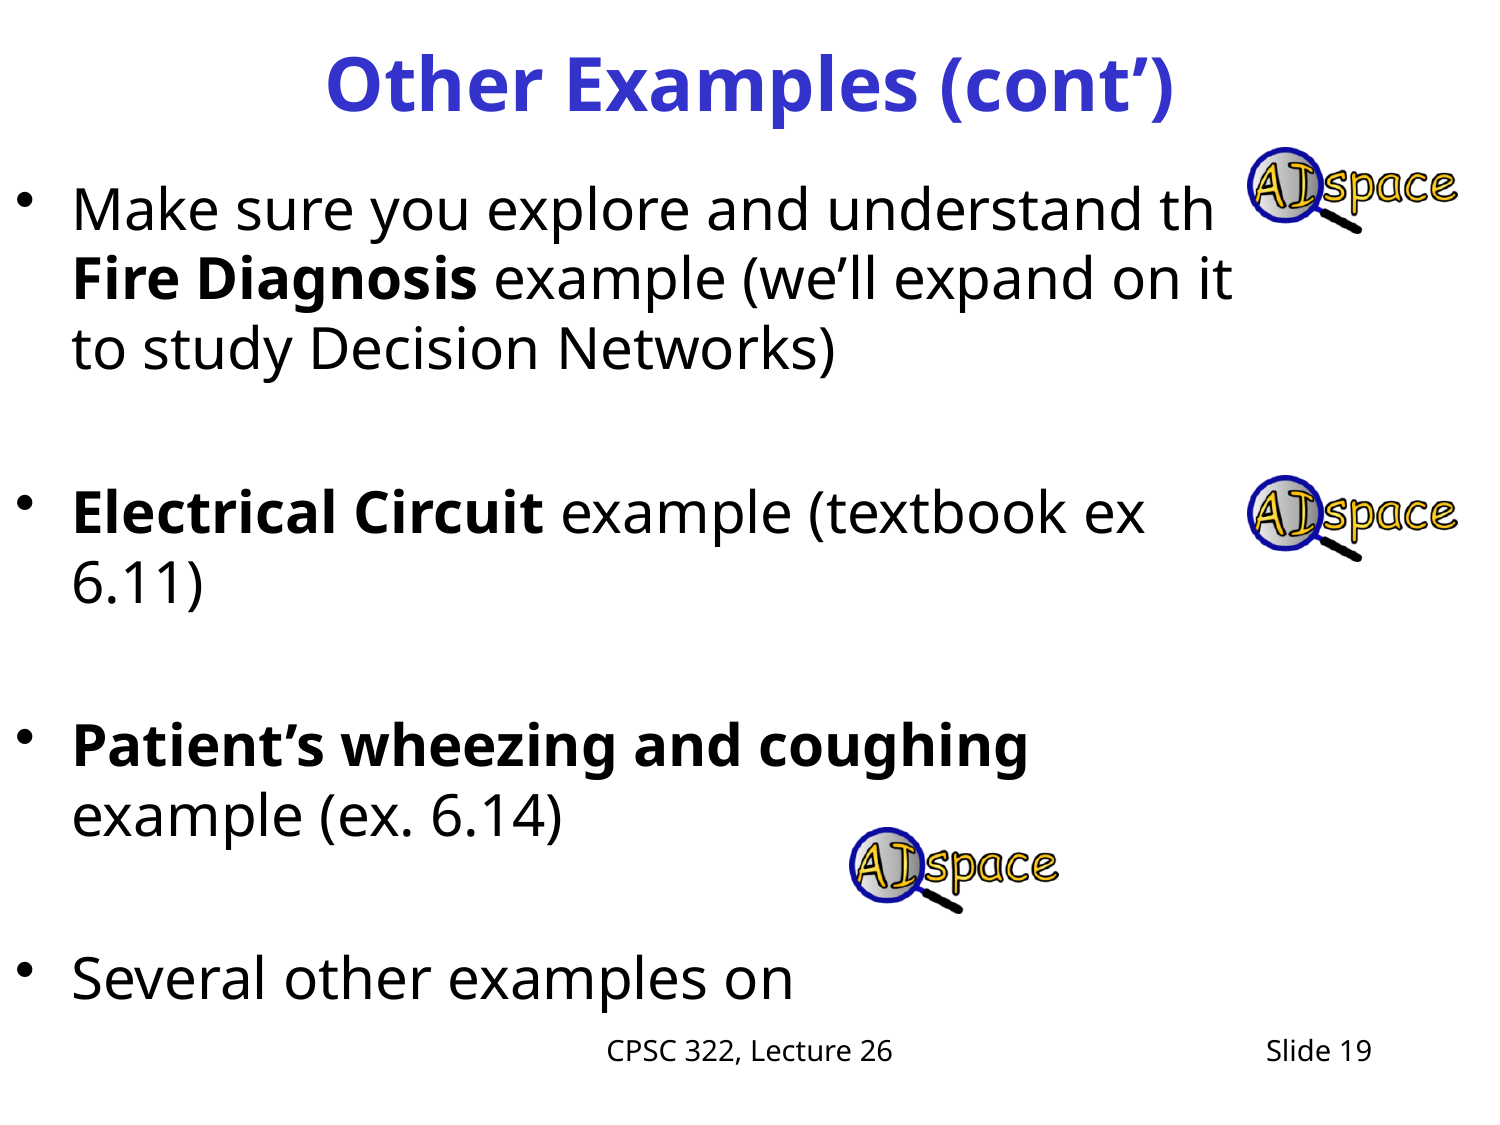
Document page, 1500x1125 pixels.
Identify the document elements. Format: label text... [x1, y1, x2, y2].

title Other Examples (cont’) [49, 24, 1451, 138]
picture [820, 820, 1102, 925]
footer CPSC 322, Lecture 26 [512, 1024, 988, 1101]
picture [1218, 468, 1500, 573]
list Make sure you explore and understand the Fire Diagnosis example (we’ll expand on it to study Decision Networks) Electrical Circuit example (textbook ex 6.11) Patient’s wheezing and coughing example (ex. 6.14) Several other examples on [0, 163, 1278, 1020]
picture [1218, 140, 1500, 245]
slide_number Slide 19 [1074, 1024, 1388, 1101]
